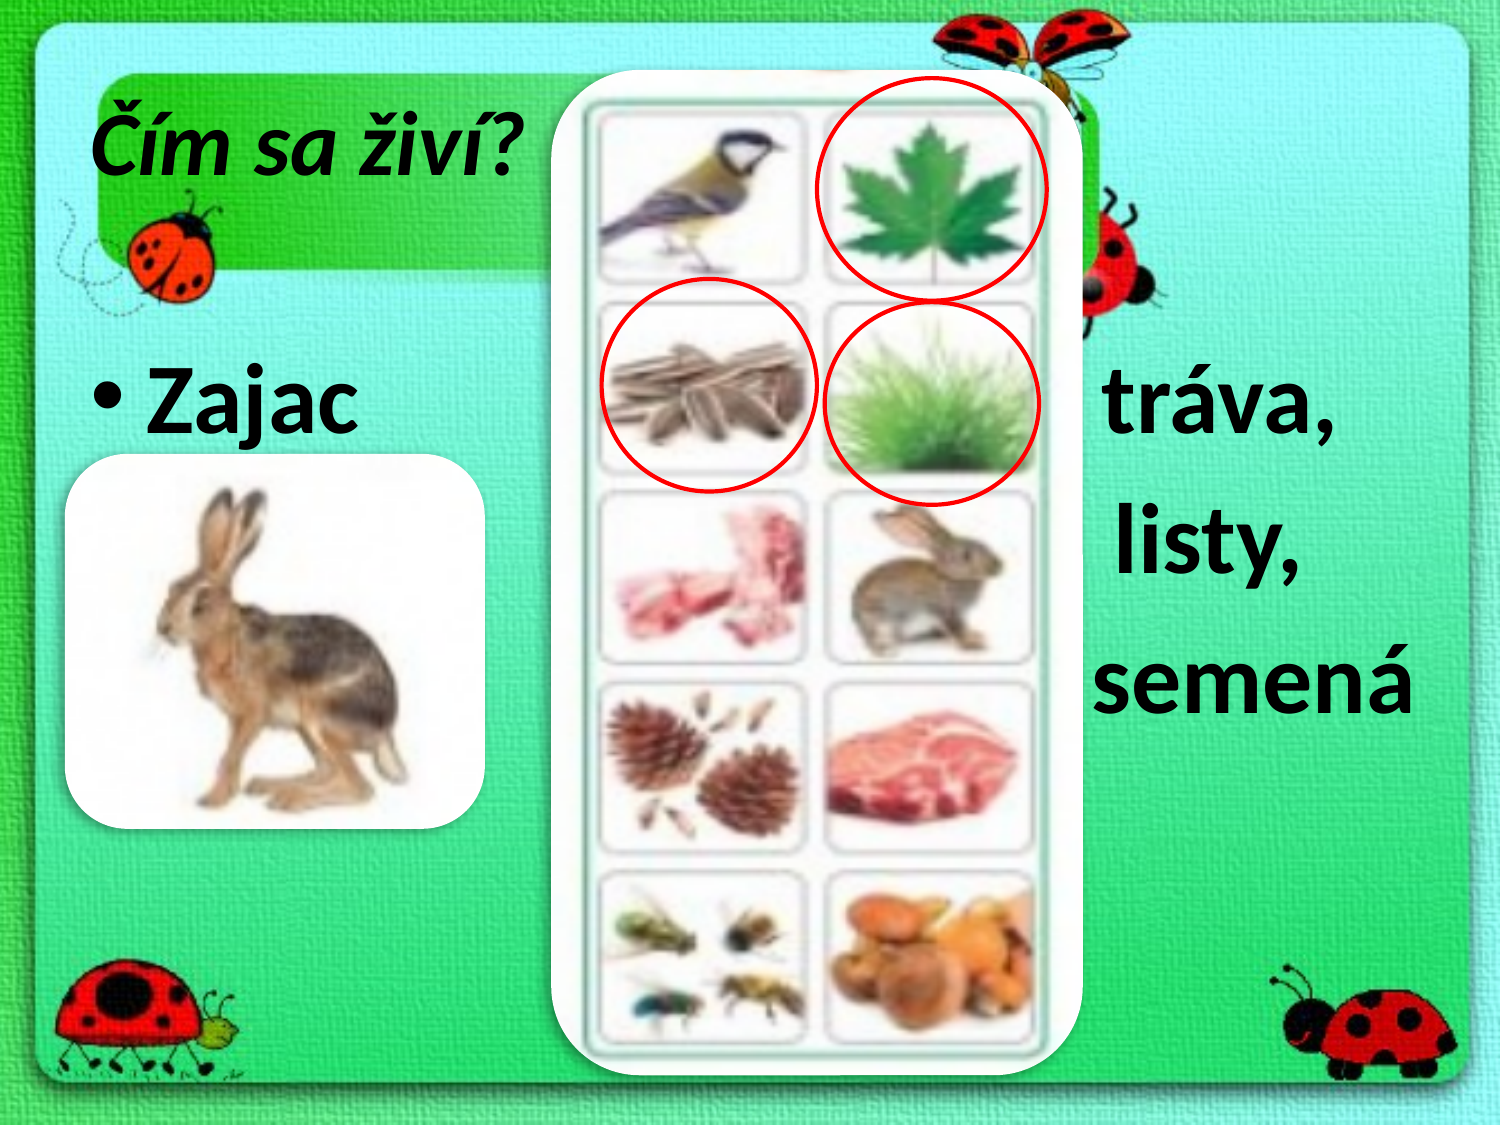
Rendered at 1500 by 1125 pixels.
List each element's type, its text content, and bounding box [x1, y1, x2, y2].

title Čím sa živí? [75, 45, 1425, 233]
list Zajac tráva, listy, semená [1088, 326, 1459, 1005]
list Zajac tráva, listy, semená [75, 326, 539, 1005]
picture [0, 0, 1500, 1125]
